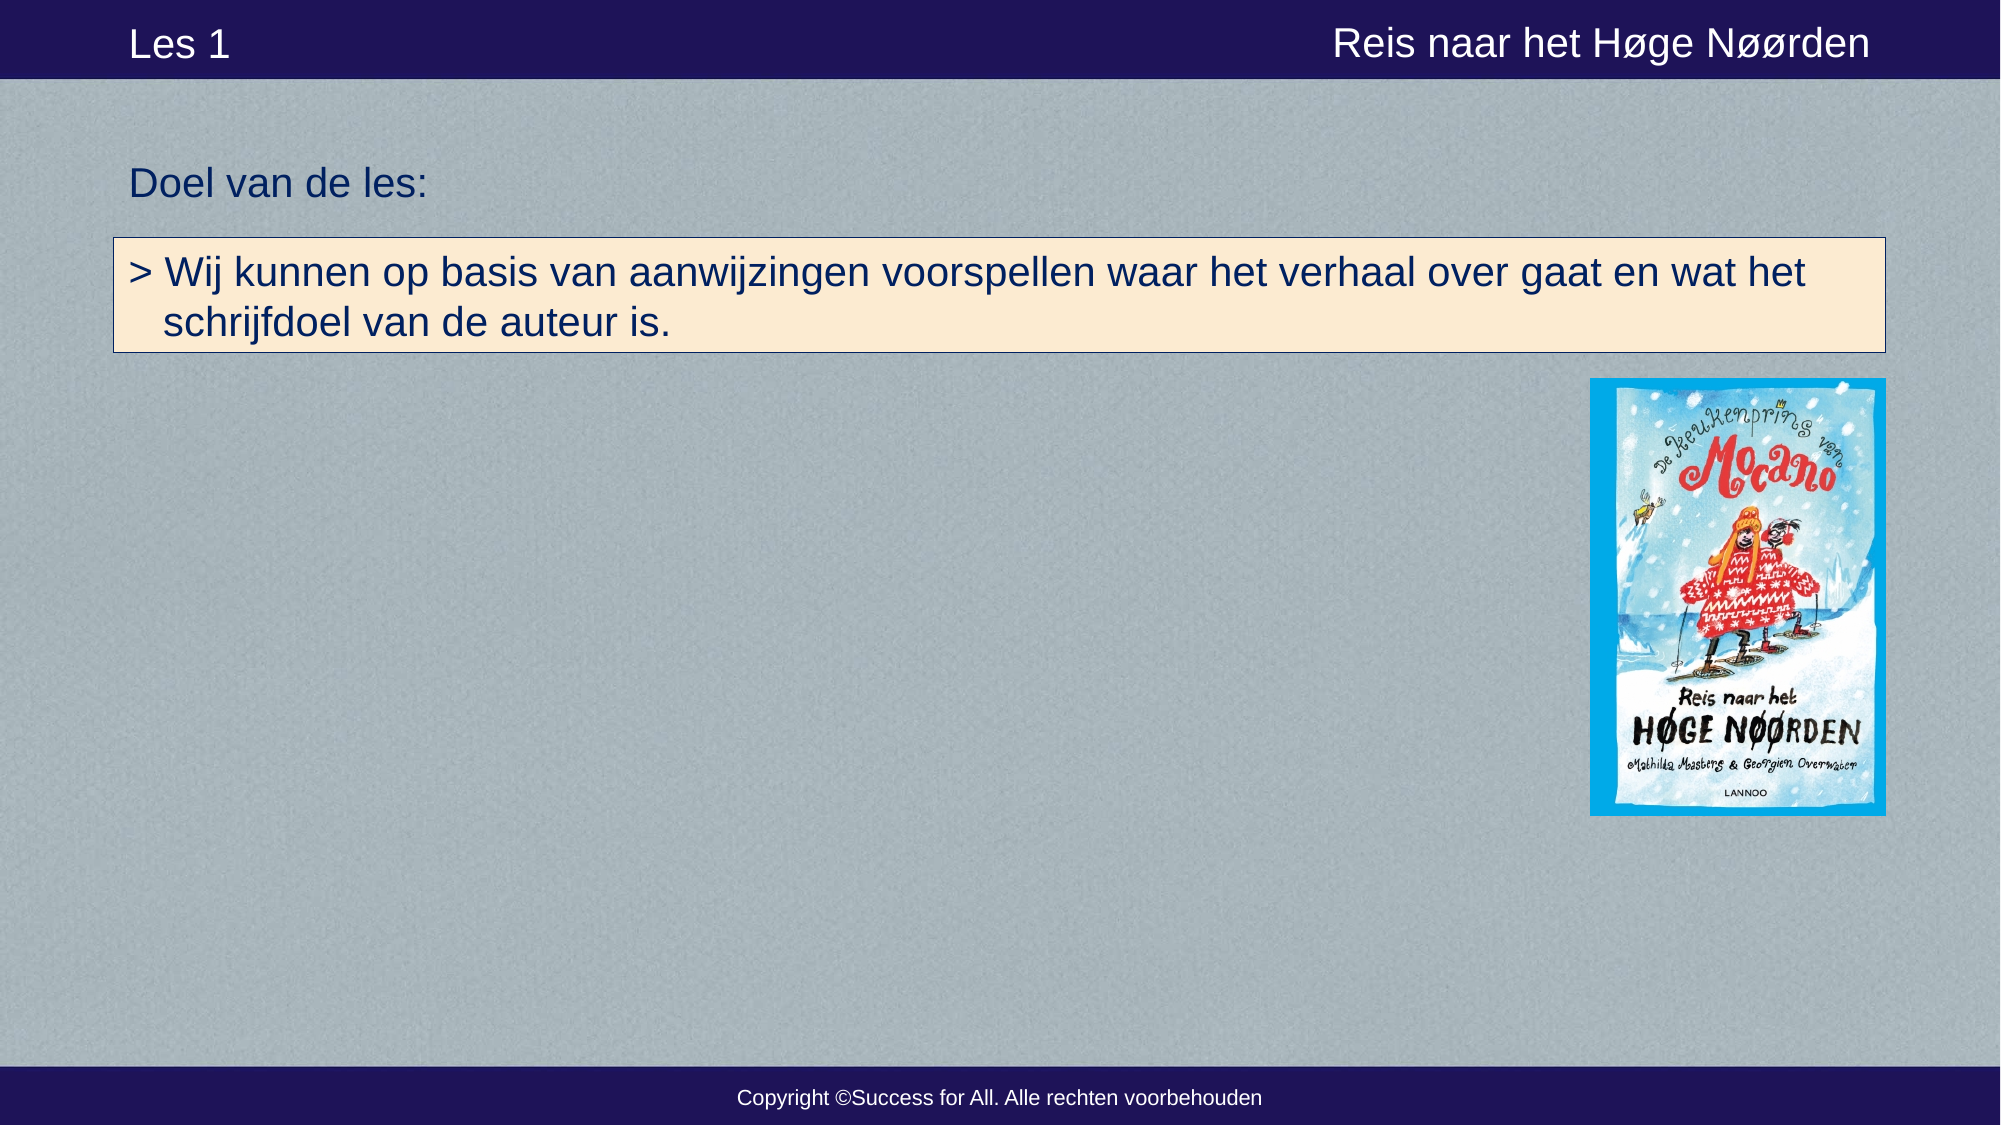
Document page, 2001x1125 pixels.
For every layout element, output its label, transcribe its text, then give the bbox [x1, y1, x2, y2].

text_box Copyright ©Success for All. Alle rechten voorbehouden [0, 1076, 2000, 1125]
text_box Les 1 [114, 9, 354, 75]
picture [0, 0, 2001, 1125]
text_box > Wij kunnen op basis van aanwijzingen voorspellen waar het verhaal over gaat en wat het schrijfdoel van de auteur is. [113, 237, 1886, 353]
text_box Reis naar het Høge Nøørden [999, 8, 1886, 73]
text_box Doel van de les: [113, 148, 1635, 214]
